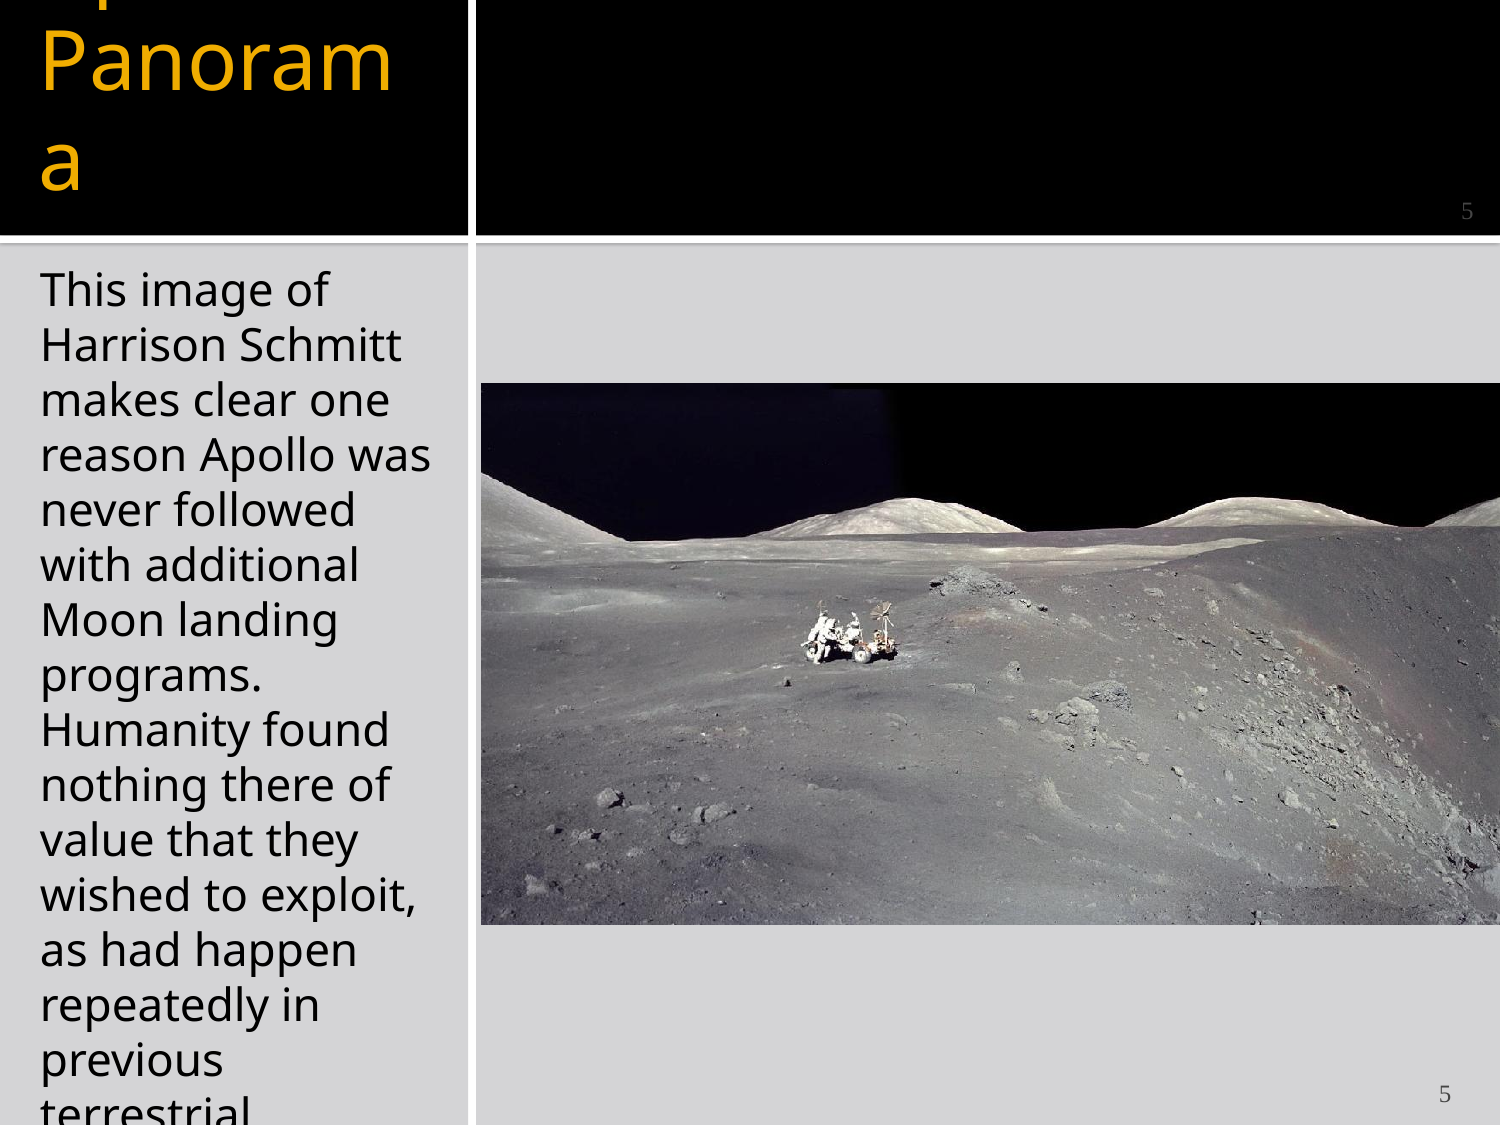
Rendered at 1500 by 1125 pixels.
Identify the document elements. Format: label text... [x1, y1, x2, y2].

list This image of Harrison Schmitt makes clear one reason Apollo was never followed with additional Moon landing programs. Humanity found nothing there of value that they wished to exploit, as had happen repeatedly in previous terrestrial explorations. [31, 245, 458, 1084]
slide_number 5 [1368, 191, 1489, 225]
text_box 5 [1345, 1062, 1467, 1108]
title Apollo 17 Panorama [26, 0, 442, 207]
picture [480, 383, 1500, 925]
